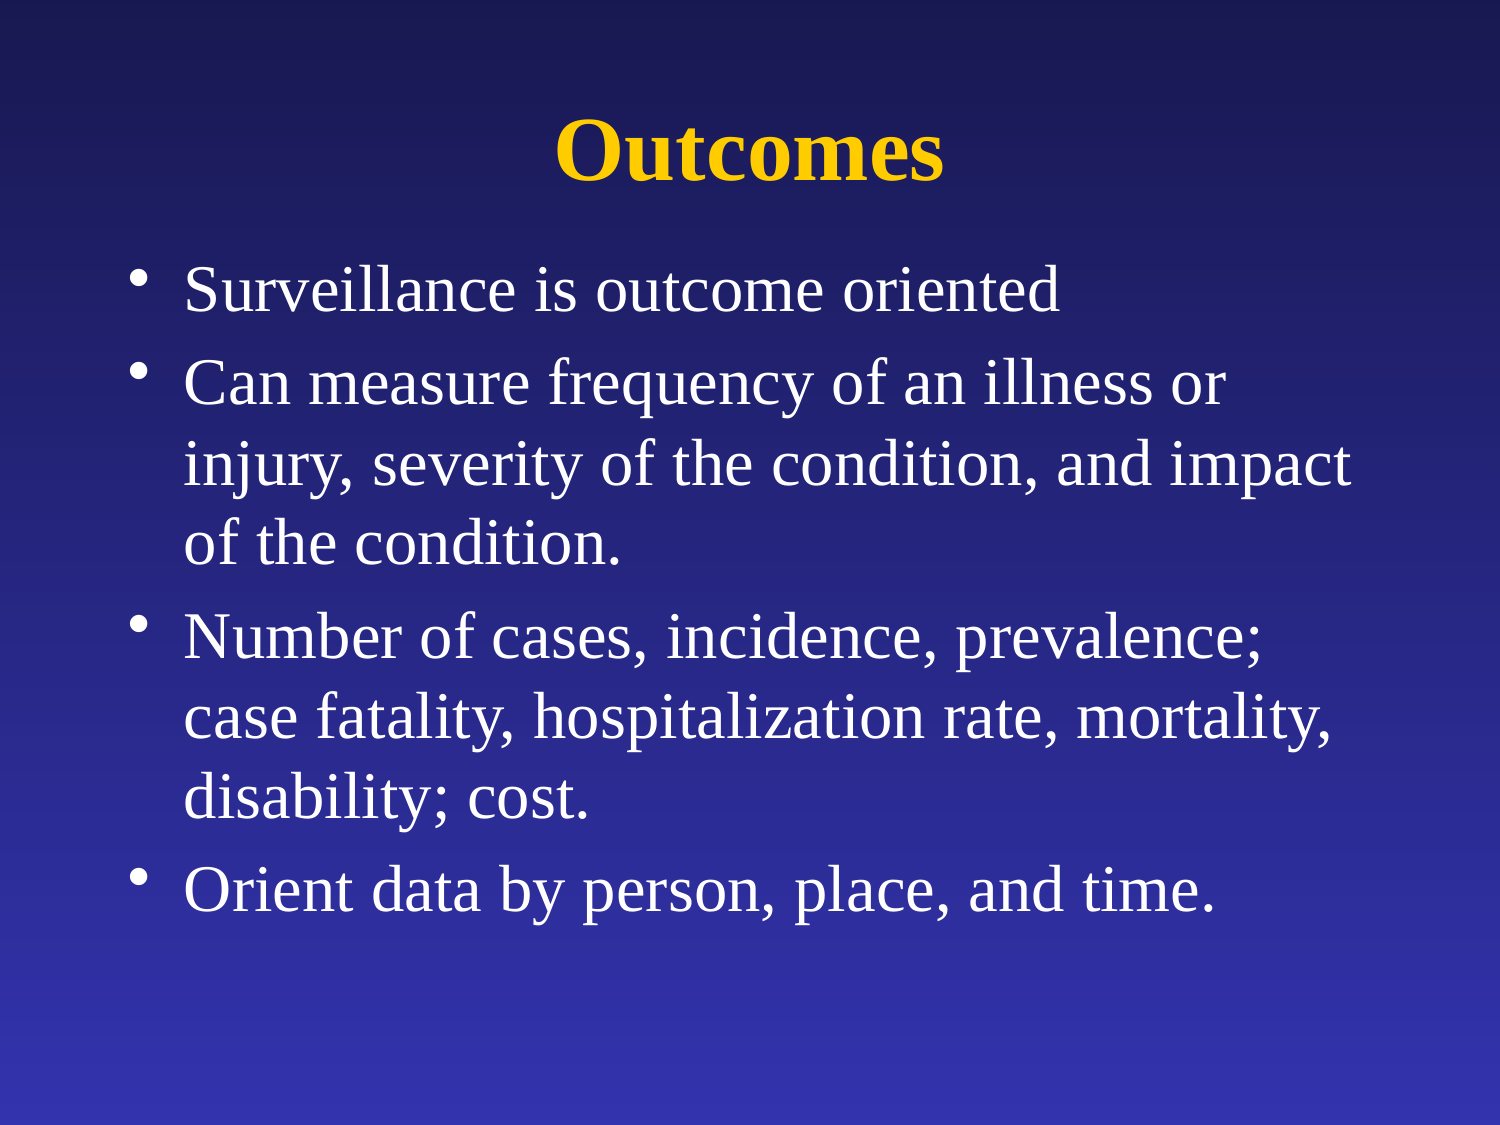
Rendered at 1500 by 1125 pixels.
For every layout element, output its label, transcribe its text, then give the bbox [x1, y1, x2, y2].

title Outcomes [112, 50, 1388, 237]
list Surveillance is outcome oriented Can measure frequency of an illness or injury, severity of the condition, and impact of the condition. Number of cases, incidence, prevalence; case fatality, hospitalization rate, mortality, disability; cost. Orient data by person, place, and time. [112, 237, 1388, 975]
